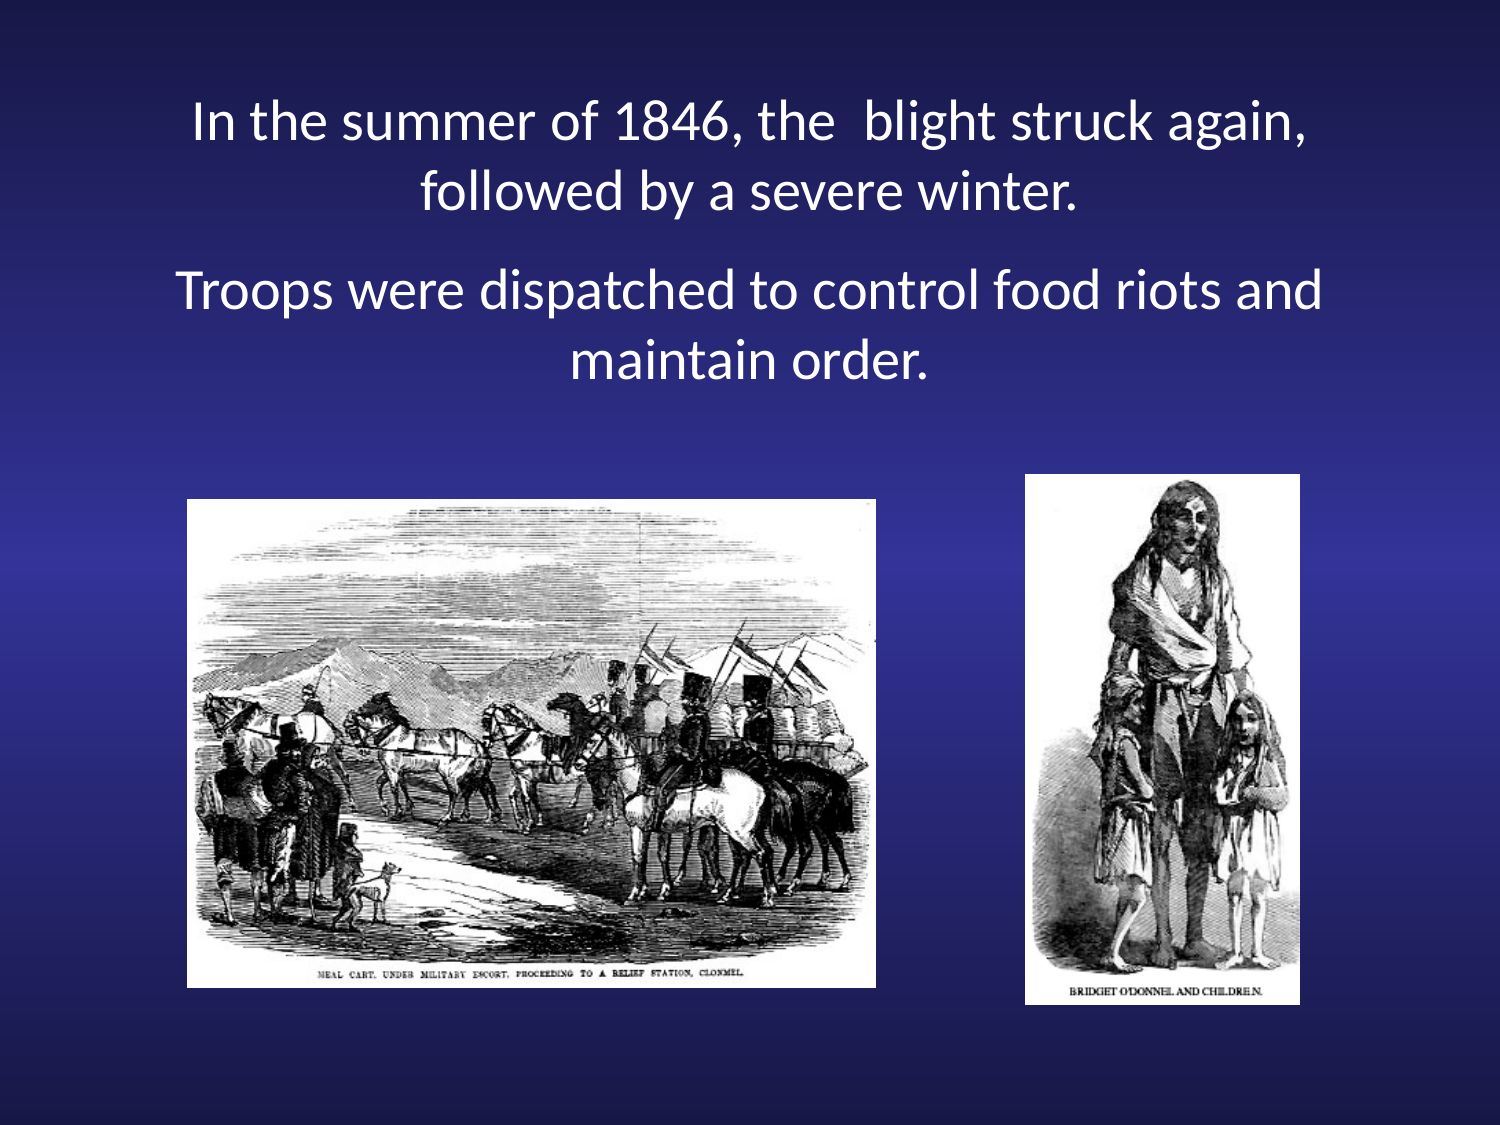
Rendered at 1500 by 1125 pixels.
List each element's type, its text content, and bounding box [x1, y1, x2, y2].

picture [187, 499, 876, 988]
text_box In the summer of 1846, the blight struck again, followed by a severe winter. Troops were dispatched to control food riots and maintain order. [74, 74, 1425, 399]
picture [1024, 474, 1301, 1005]
